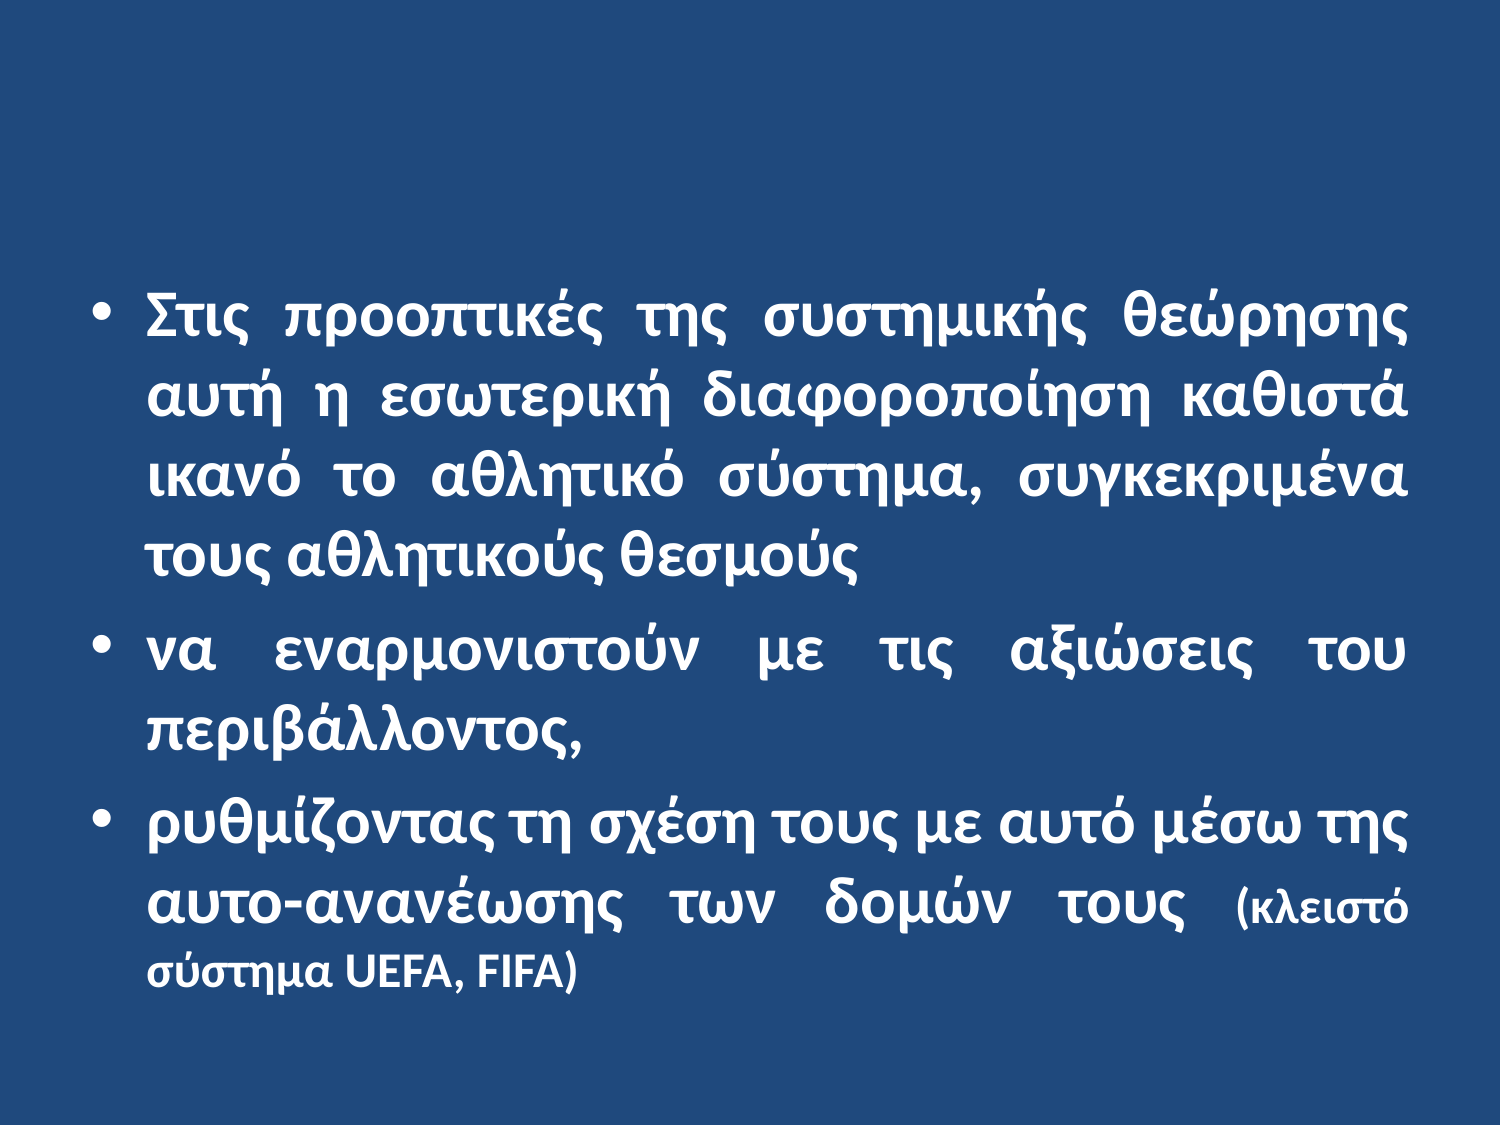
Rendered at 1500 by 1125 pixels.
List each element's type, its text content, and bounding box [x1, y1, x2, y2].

list Στις προοπτικές της συστημικής θεώρησης αυτή η εσωτερική διαφοροποίηση καθιστά ικανό το αθλητικό σύστημα, συγκεκριμένα τους αθλητικούς θεσμούς να εναρμονιστούν με τις αξιώσεις του περιβάλλοντος, ρυθμίζοντας τη σχέση τους με αυτό μέσω της αυτο-ανανέωσης των δομών τους (κλειστό σύστημα UEFA, FIFA) [75, 262, 1425, 1005]
